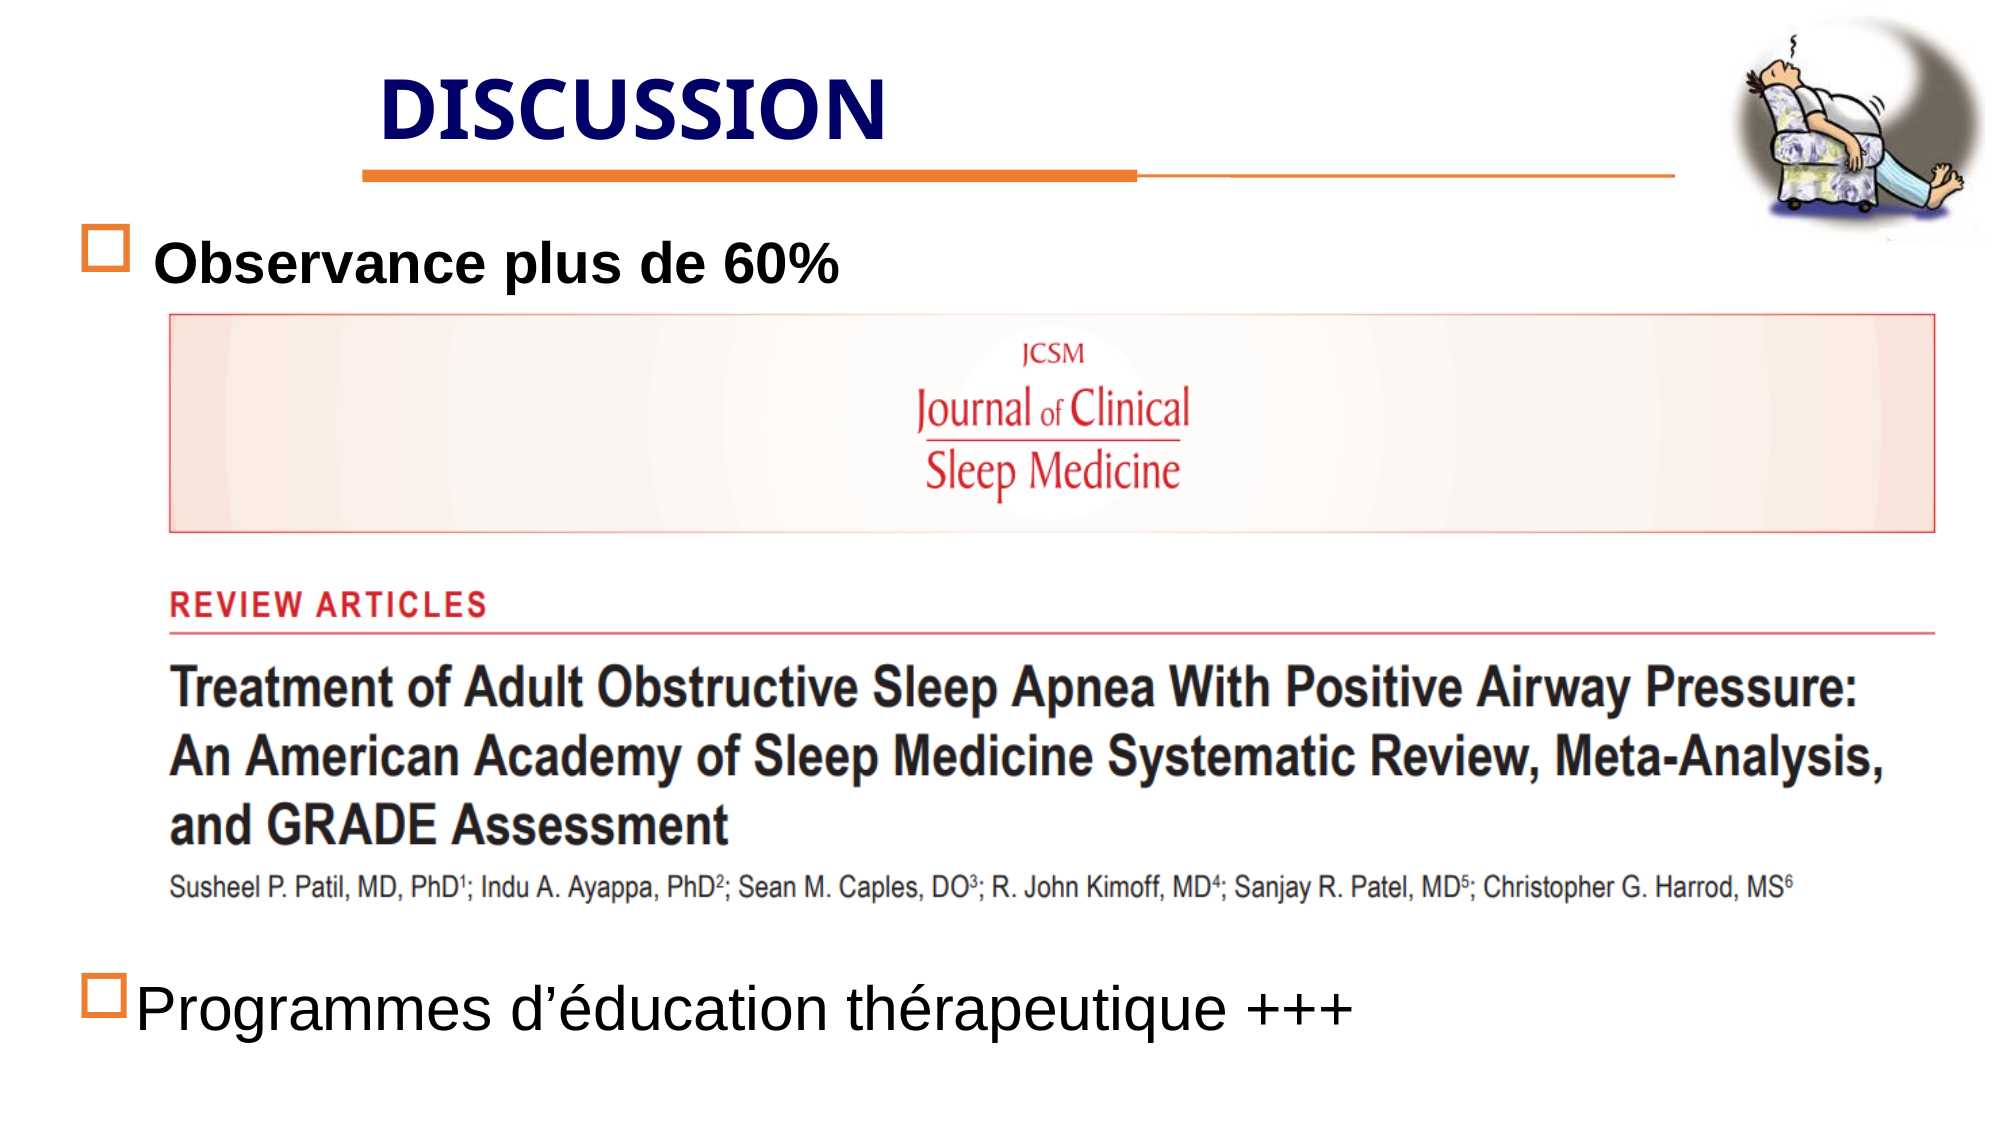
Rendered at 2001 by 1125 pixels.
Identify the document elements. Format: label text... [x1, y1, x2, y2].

title DISCUSSION [362, 12, 1709, 209]
text_box Observance plus de 60% Programmes d’éducation thérapeutique +++ [61, 209, 1848, 998]
picture [157, 300, 1949, 909]
picture [1709, 4, 1985, 245]
